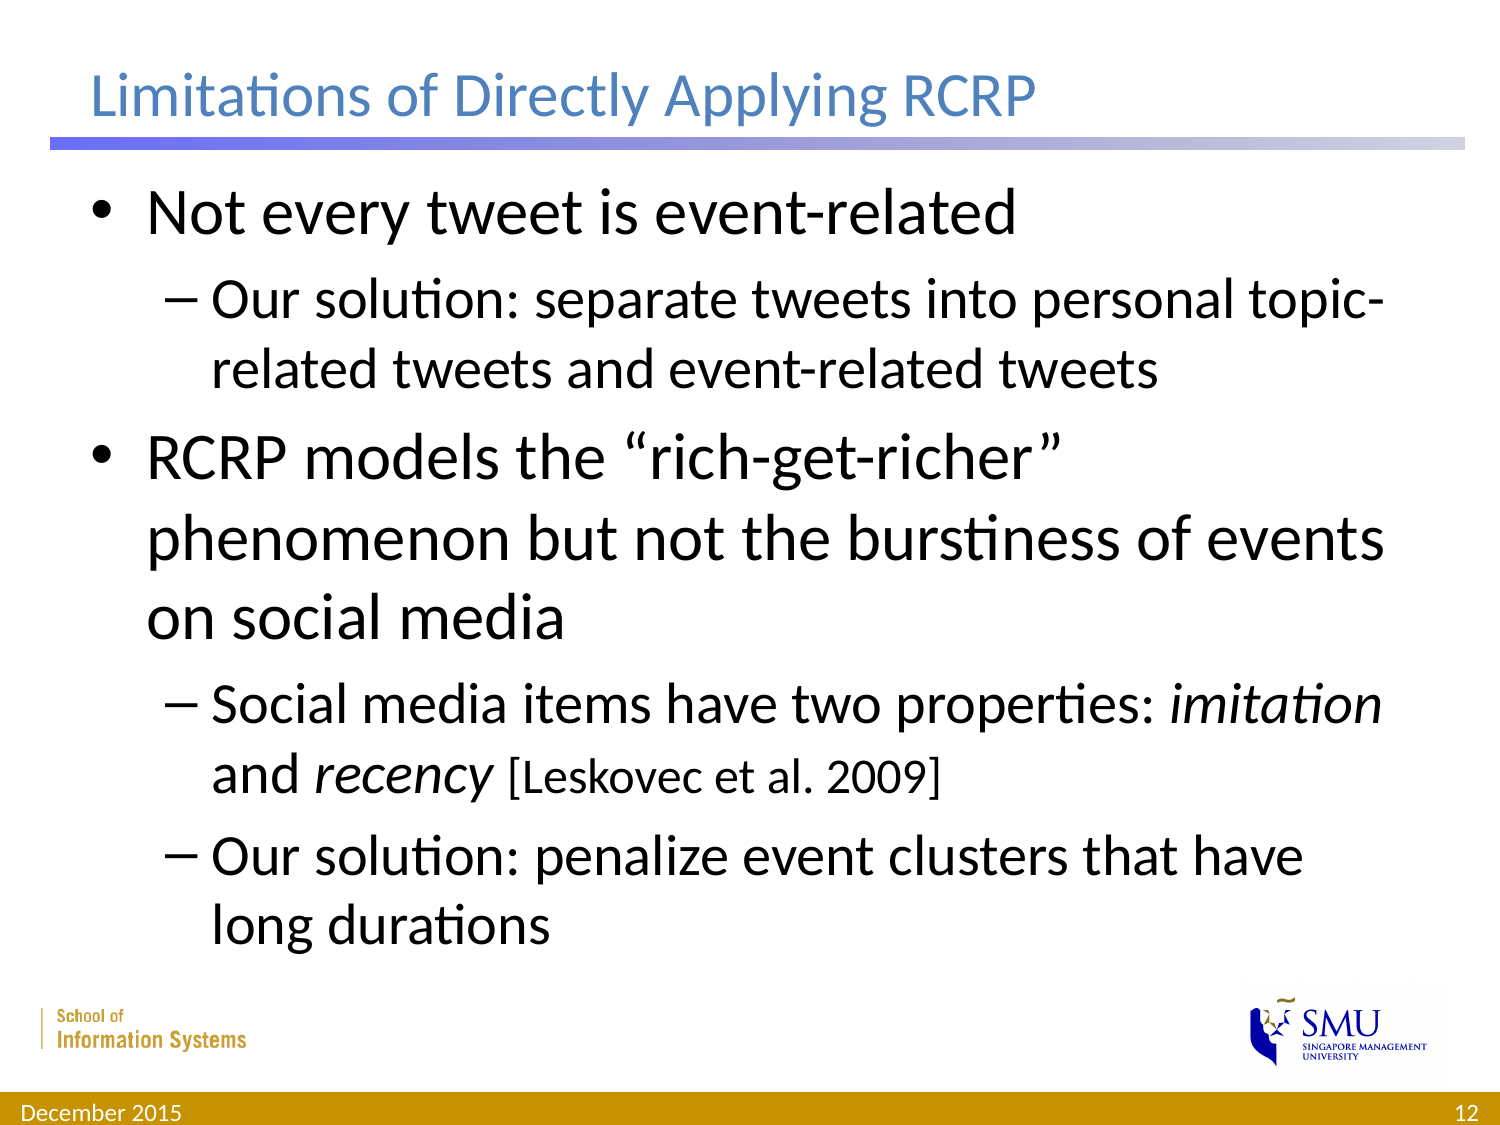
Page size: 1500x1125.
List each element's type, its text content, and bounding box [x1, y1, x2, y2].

picture [1237, 980, 1450, 1088]
slide_number 12 [1144, 1094, 1495, 1125]
title Limitations of Directly Applying RCRP [75, 45, 1425, 138]
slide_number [5, 1094, 356, 1125]
list Not every tweet is event-related Our solution: separate tweets into personal topic-related tweets and event-related tweets RCRP models the “rich-get-richer” phenomenon but not the burstiness of events on social media Social media items have two properties: imitation and recency [Leskovec et al. 2009] Our solution: penalize event clusters that have long durations [75, 160, 1425, 1005]
picture [24, 1000, 252, 1060]
